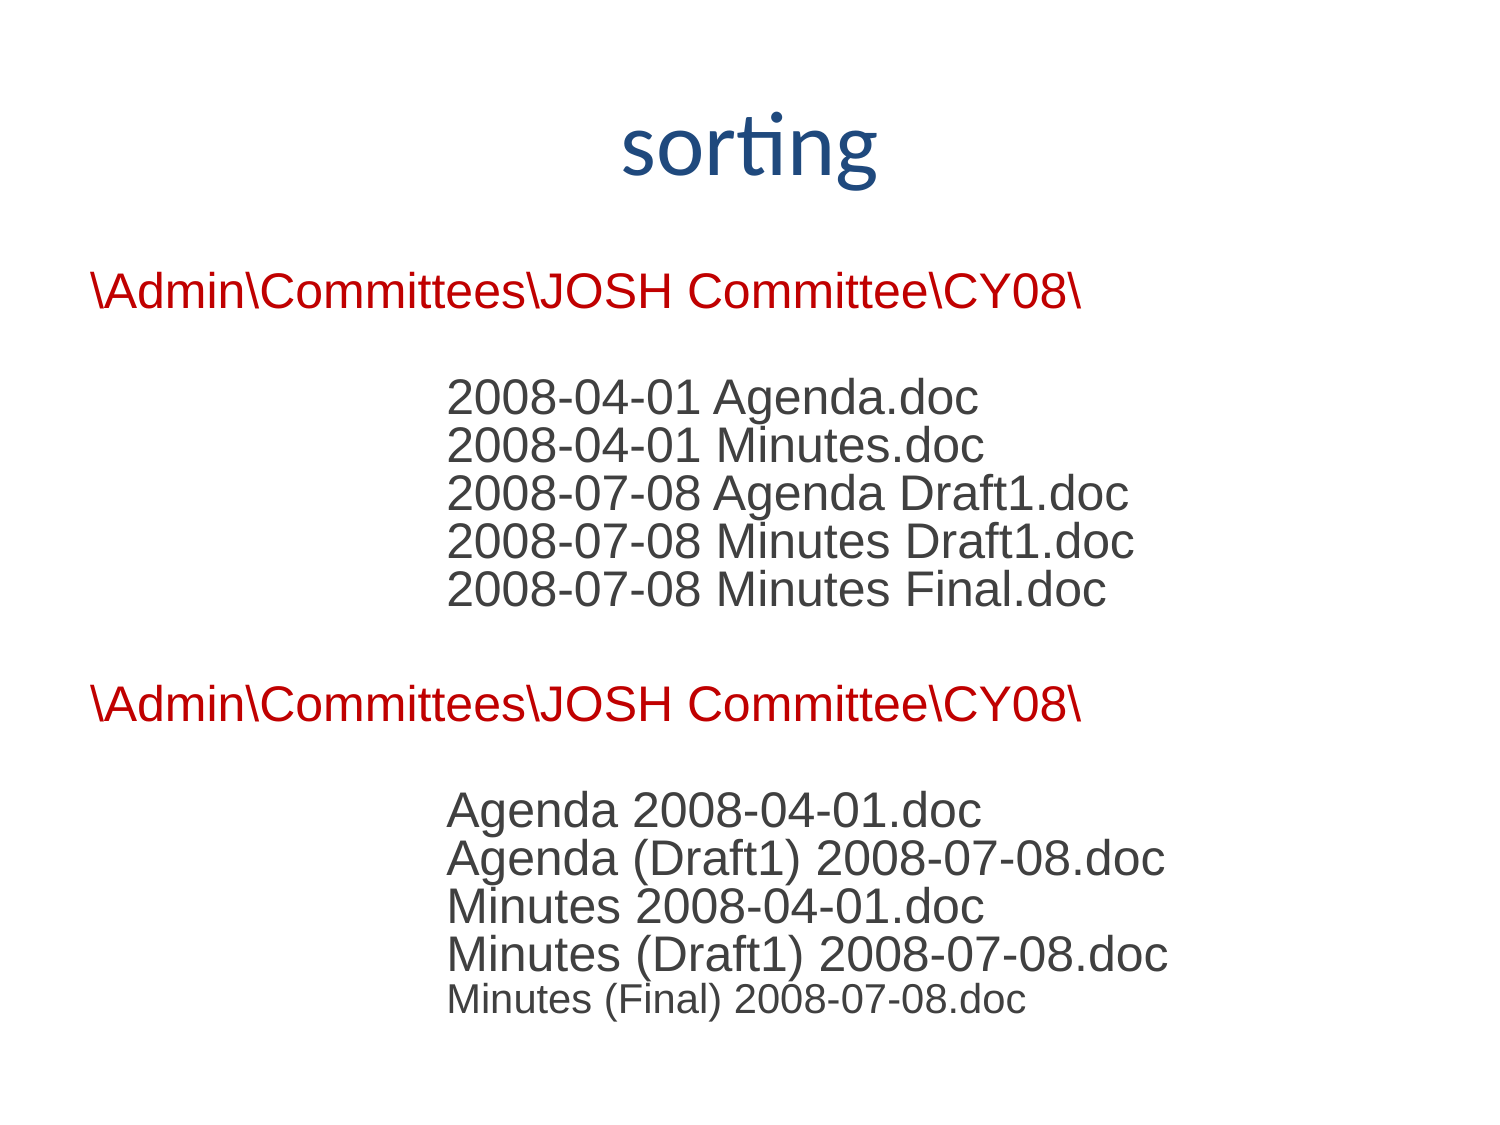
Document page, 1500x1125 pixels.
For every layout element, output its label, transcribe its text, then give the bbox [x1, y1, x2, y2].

title sorting [75, 45, 1425, 233]
list \Admin\Committees\JOSH Committee\CY08\ 2008-04-01 Agenda.doc 2008-04-01 Minutes.doc 2008-07-08 Agenda Draft1.doc 2008-07-08 Minutes Draft1.doc 2008-07-08 Minutes Final.doc \Admin\Committees\JOSH Committee\CY08\ Agenda 2008-04-01.doc Agenda (Draft1) 2008-07-08.doc Minutes 2008-04-01.doc Minutes (Draft1) 2008-07-08.doc Minutes (Final) 2008-07-08.doc [75, 262, 1425, 1125]
